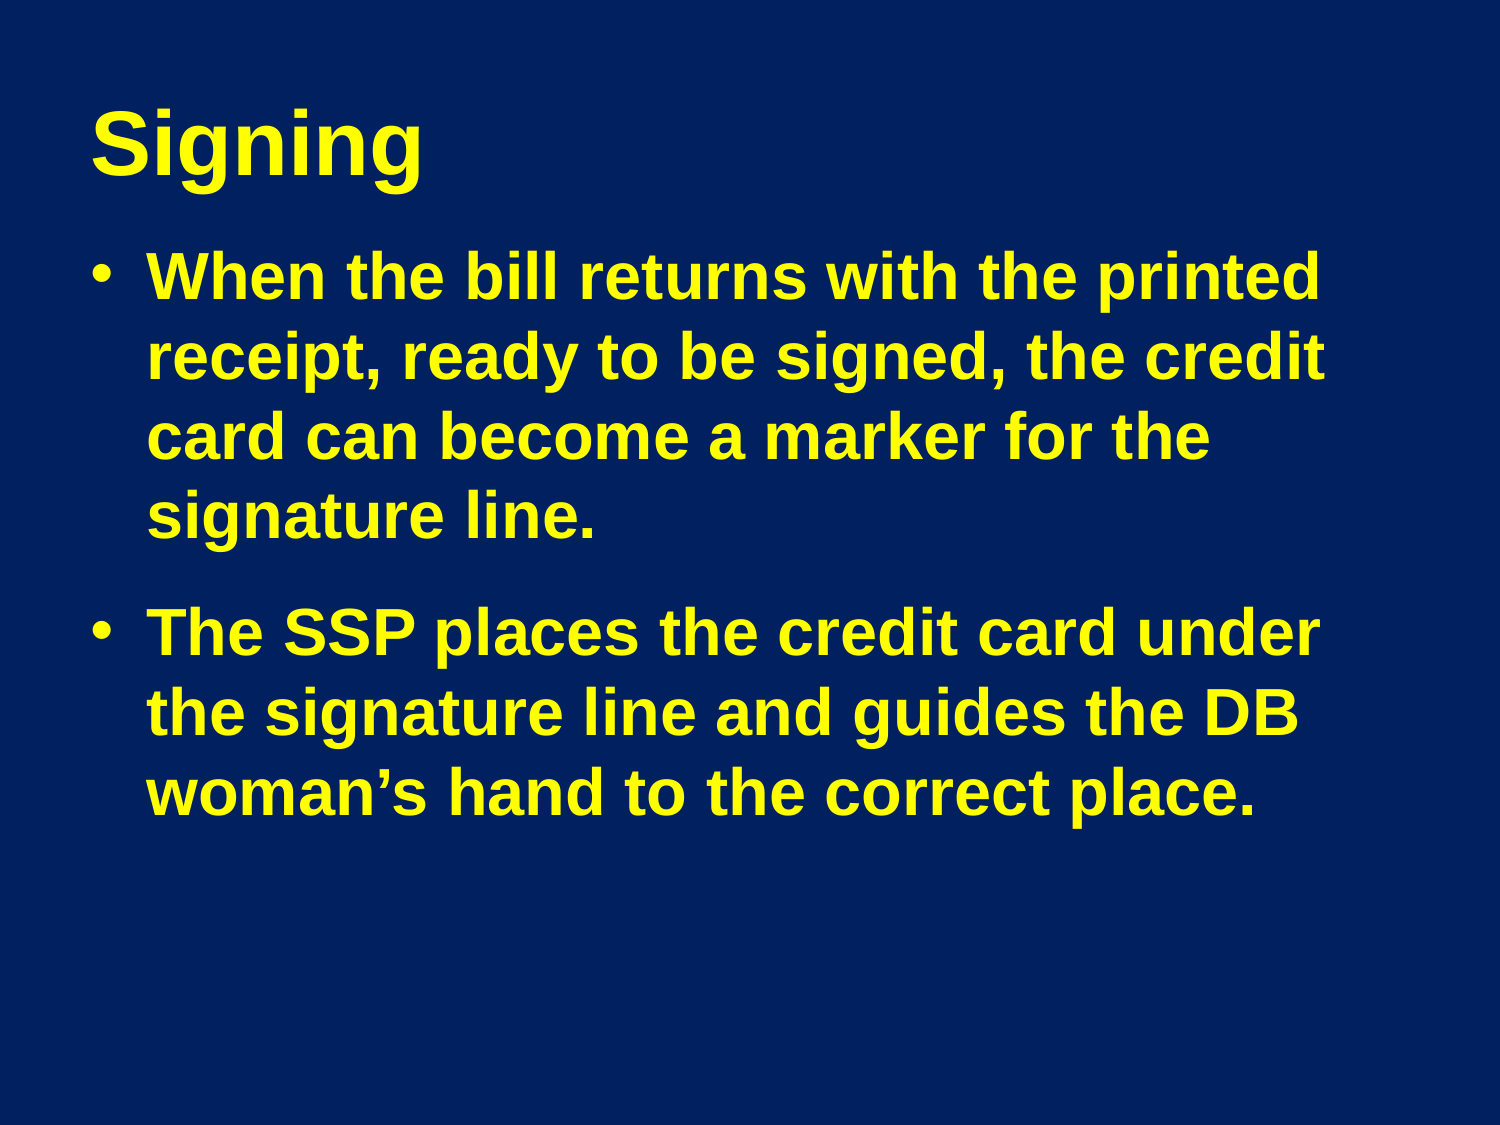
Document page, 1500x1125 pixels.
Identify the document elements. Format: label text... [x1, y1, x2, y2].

list When the bill returns with the printed receipt, ready to be signed, the credit card can become a marker for the signature line. The SSP places the credit card under the signature line and guides the DB woman’s hand to the correct place. [74, 224, 1426, 968]
title Signing [74, 44, 1426, 224]
